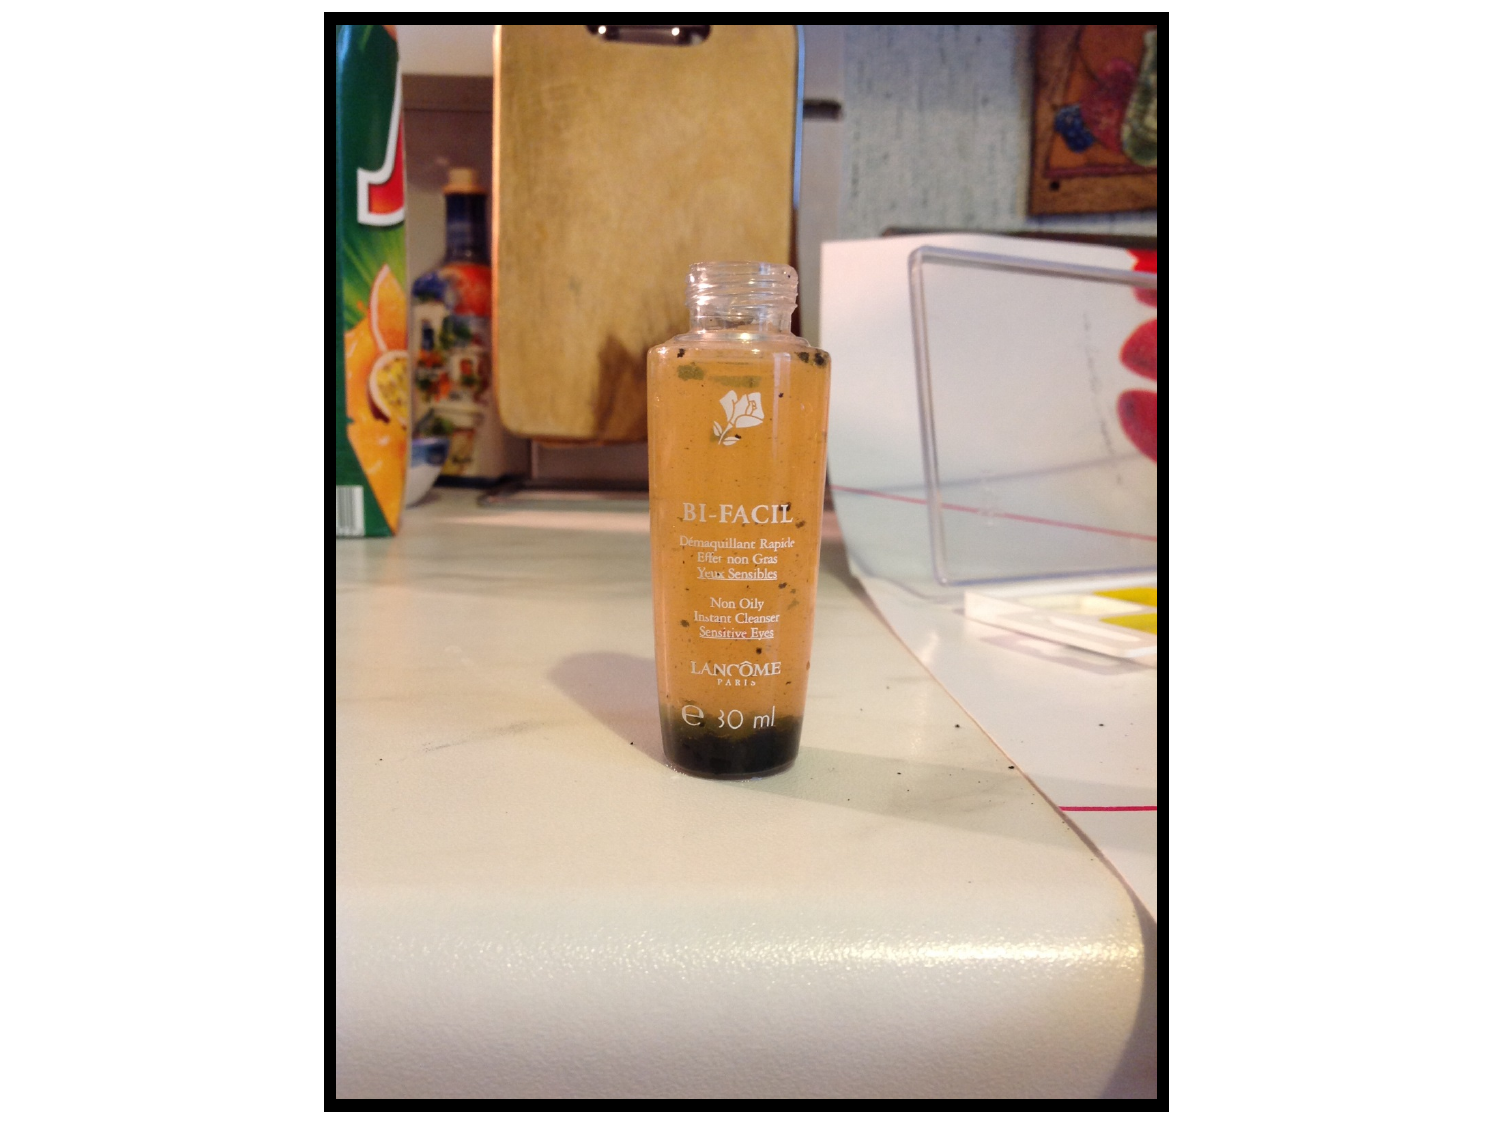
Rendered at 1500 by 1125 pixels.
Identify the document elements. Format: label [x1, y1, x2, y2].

picture [336, 24, 1157, 1100]
